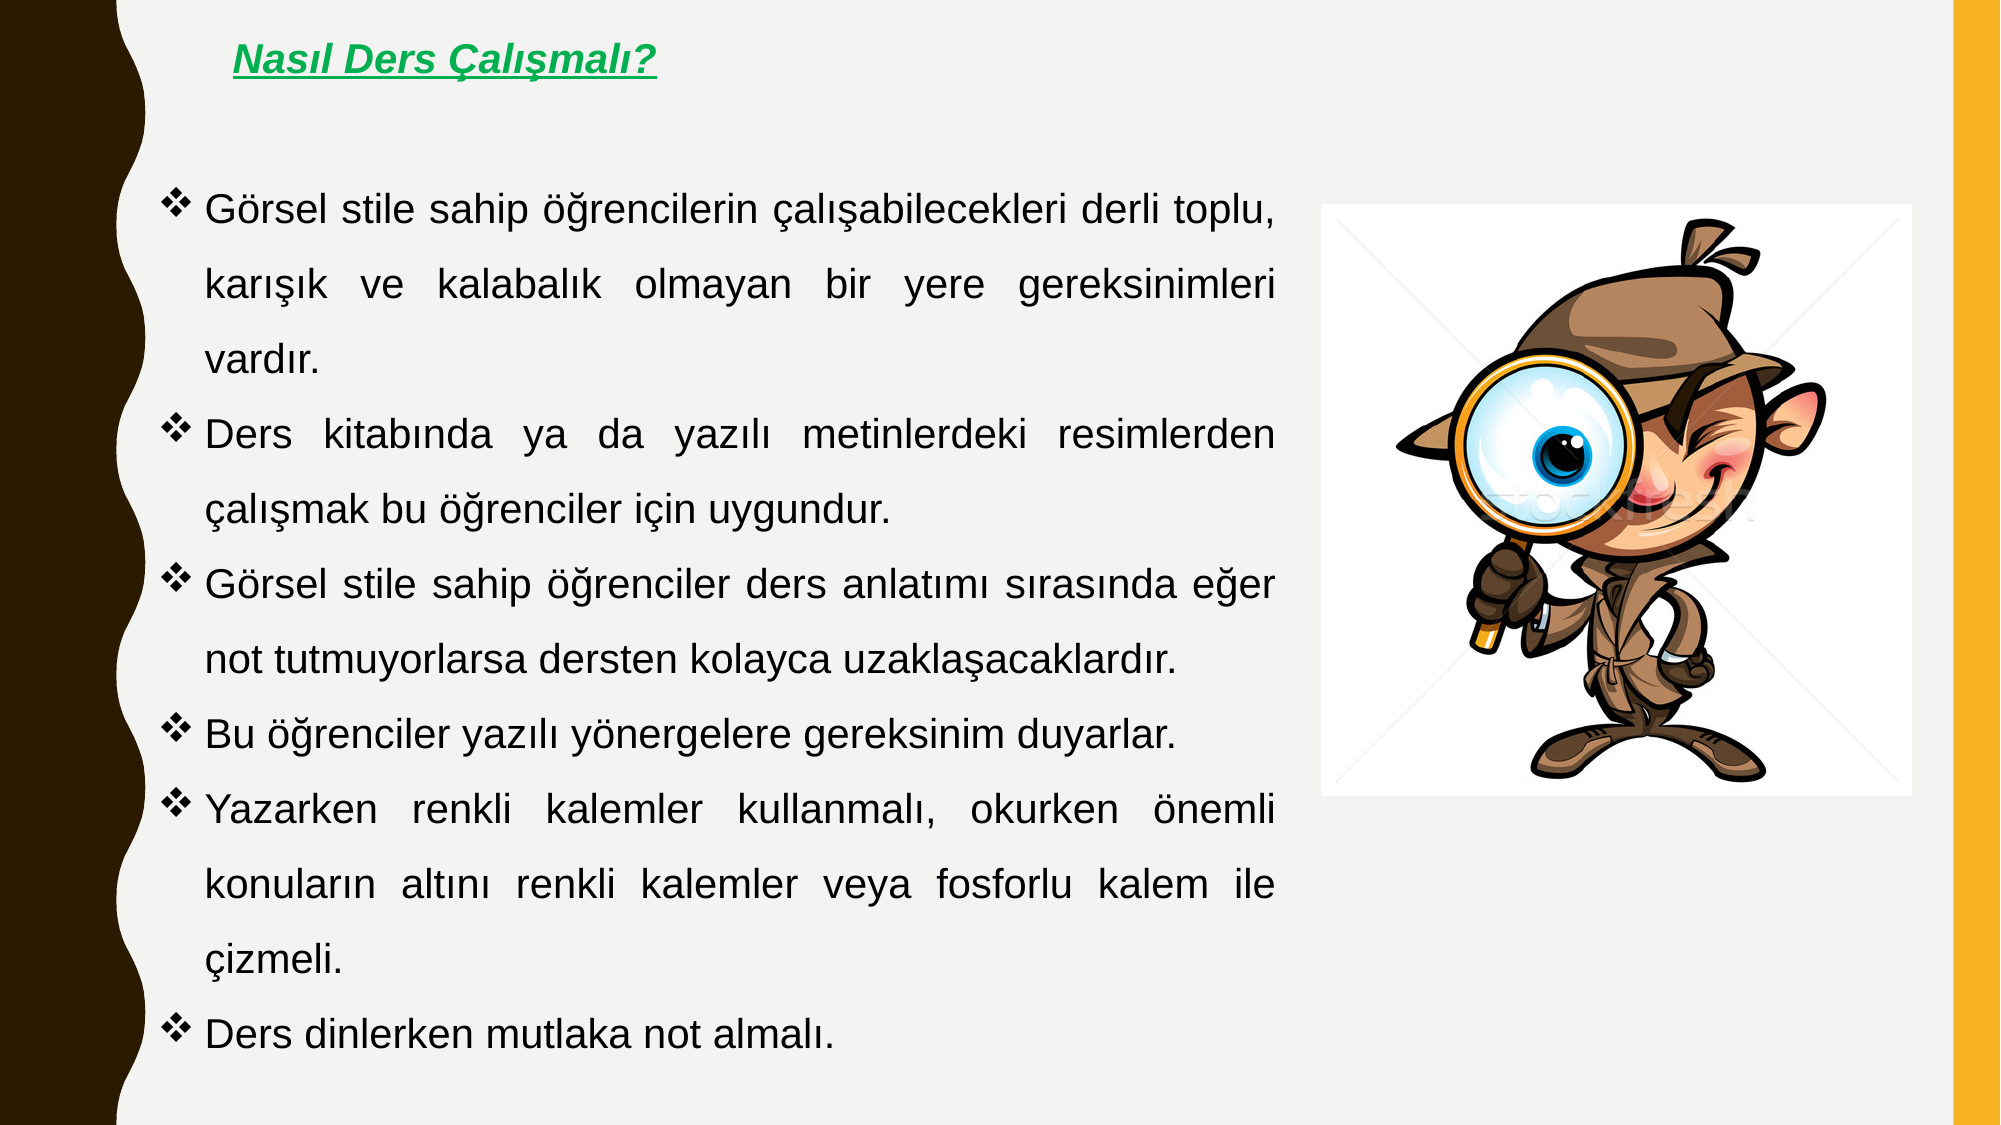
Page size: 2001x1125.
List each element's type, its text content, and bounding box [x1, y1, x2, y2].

text_box Nasıl Ders Çalışmalı? Görsel stile sahip öğrencilerin çalışabilecekleri derli toplu, karışık ve kalabalık olmayan bir yere gereksinimleri vardır. Ders kitabında ya da yazılı metinlerdeki resimlerden çalışmak bu öğrenciler için uygundur. Görsel stile sahip öğrenciler ders anlatımı sırasında eğer not tutmuyorlarsa dersten kolayca uzaklaşacaklardır. Bu öğrenciler yazılı yönergelere gereksinim duyarlar. Yazarken renkli kalemler kullanmalı, okurken önemli konuların altını renkli kalemler veya fosforlu kalem ile çizmeli. Ders dinlerken mutlaka not almalı. [142, 0, 1292, 1065]
picture [1321, 204, 1912, 796]
